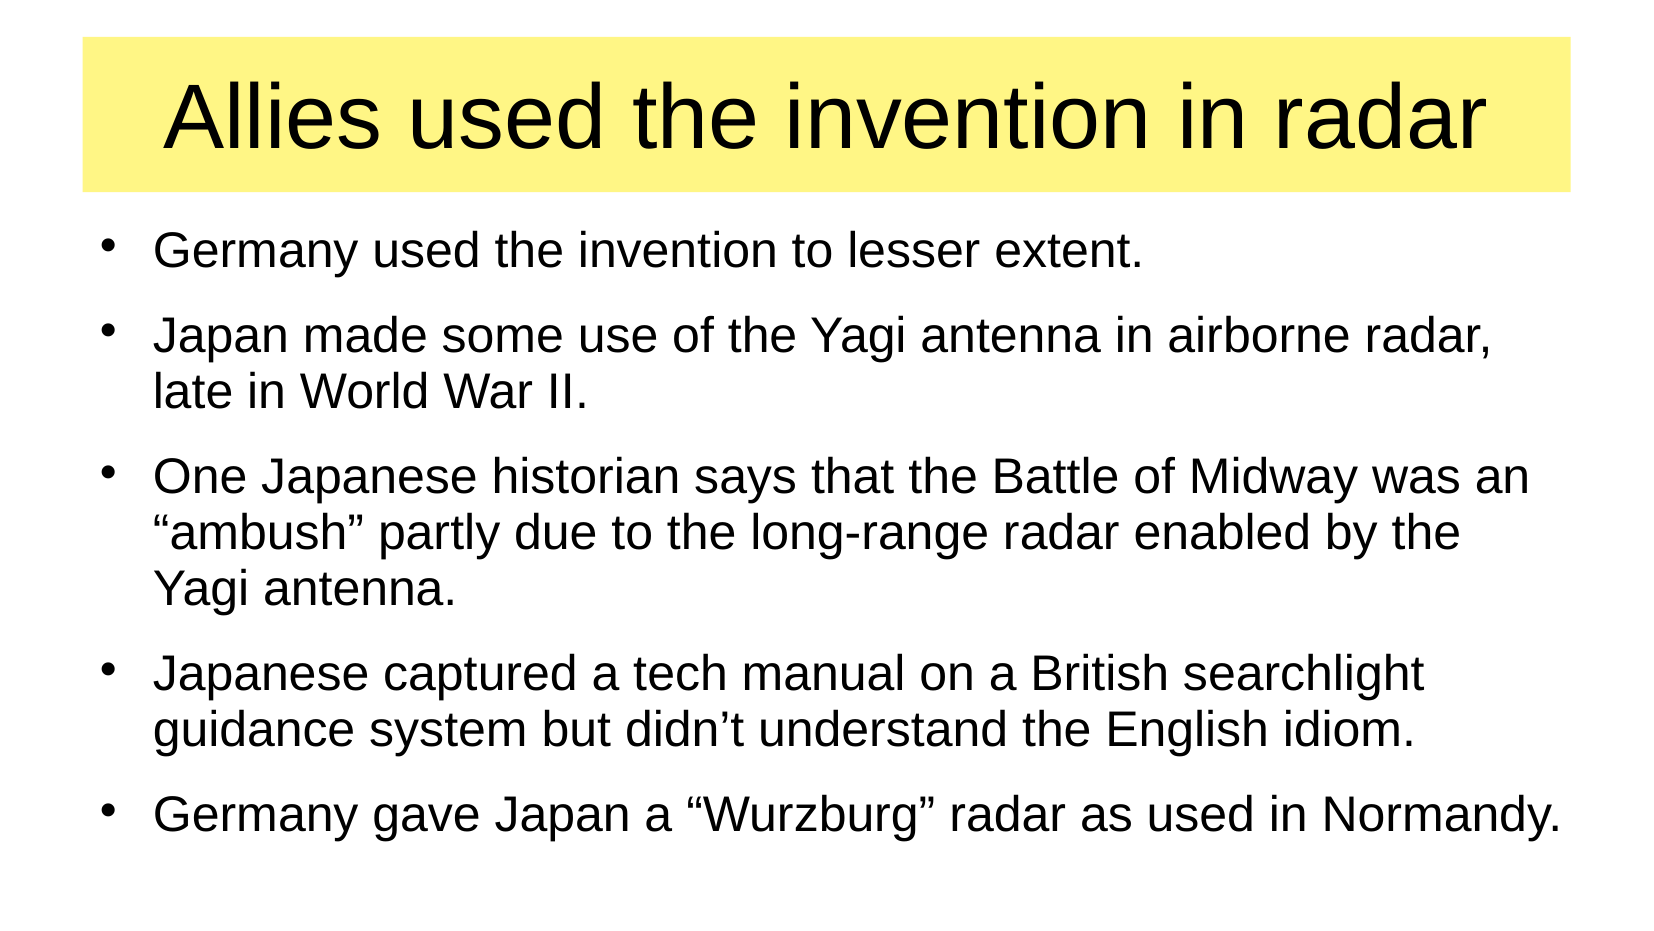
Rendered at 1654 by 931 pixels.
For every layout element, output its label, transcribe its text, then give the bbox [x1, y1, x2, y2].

title Allies used the invention in radar [82, 36, 1571, 193]
list Germany used the invention to lesser extent. Japan made some use of the Yagi antenna in airborne radar, late in World War II. One Japanese historian says that the Battle of Midway was an “ambush” partly due to the long-range radar enabled by the Yagi antenna. Japanese captured a tech manual on a British searchlight guidance system but didn’t understand the English idiom. Germany gave Japan a “Wurzburg” radar as used in Normandy. [82, 217, 1571, 758]
